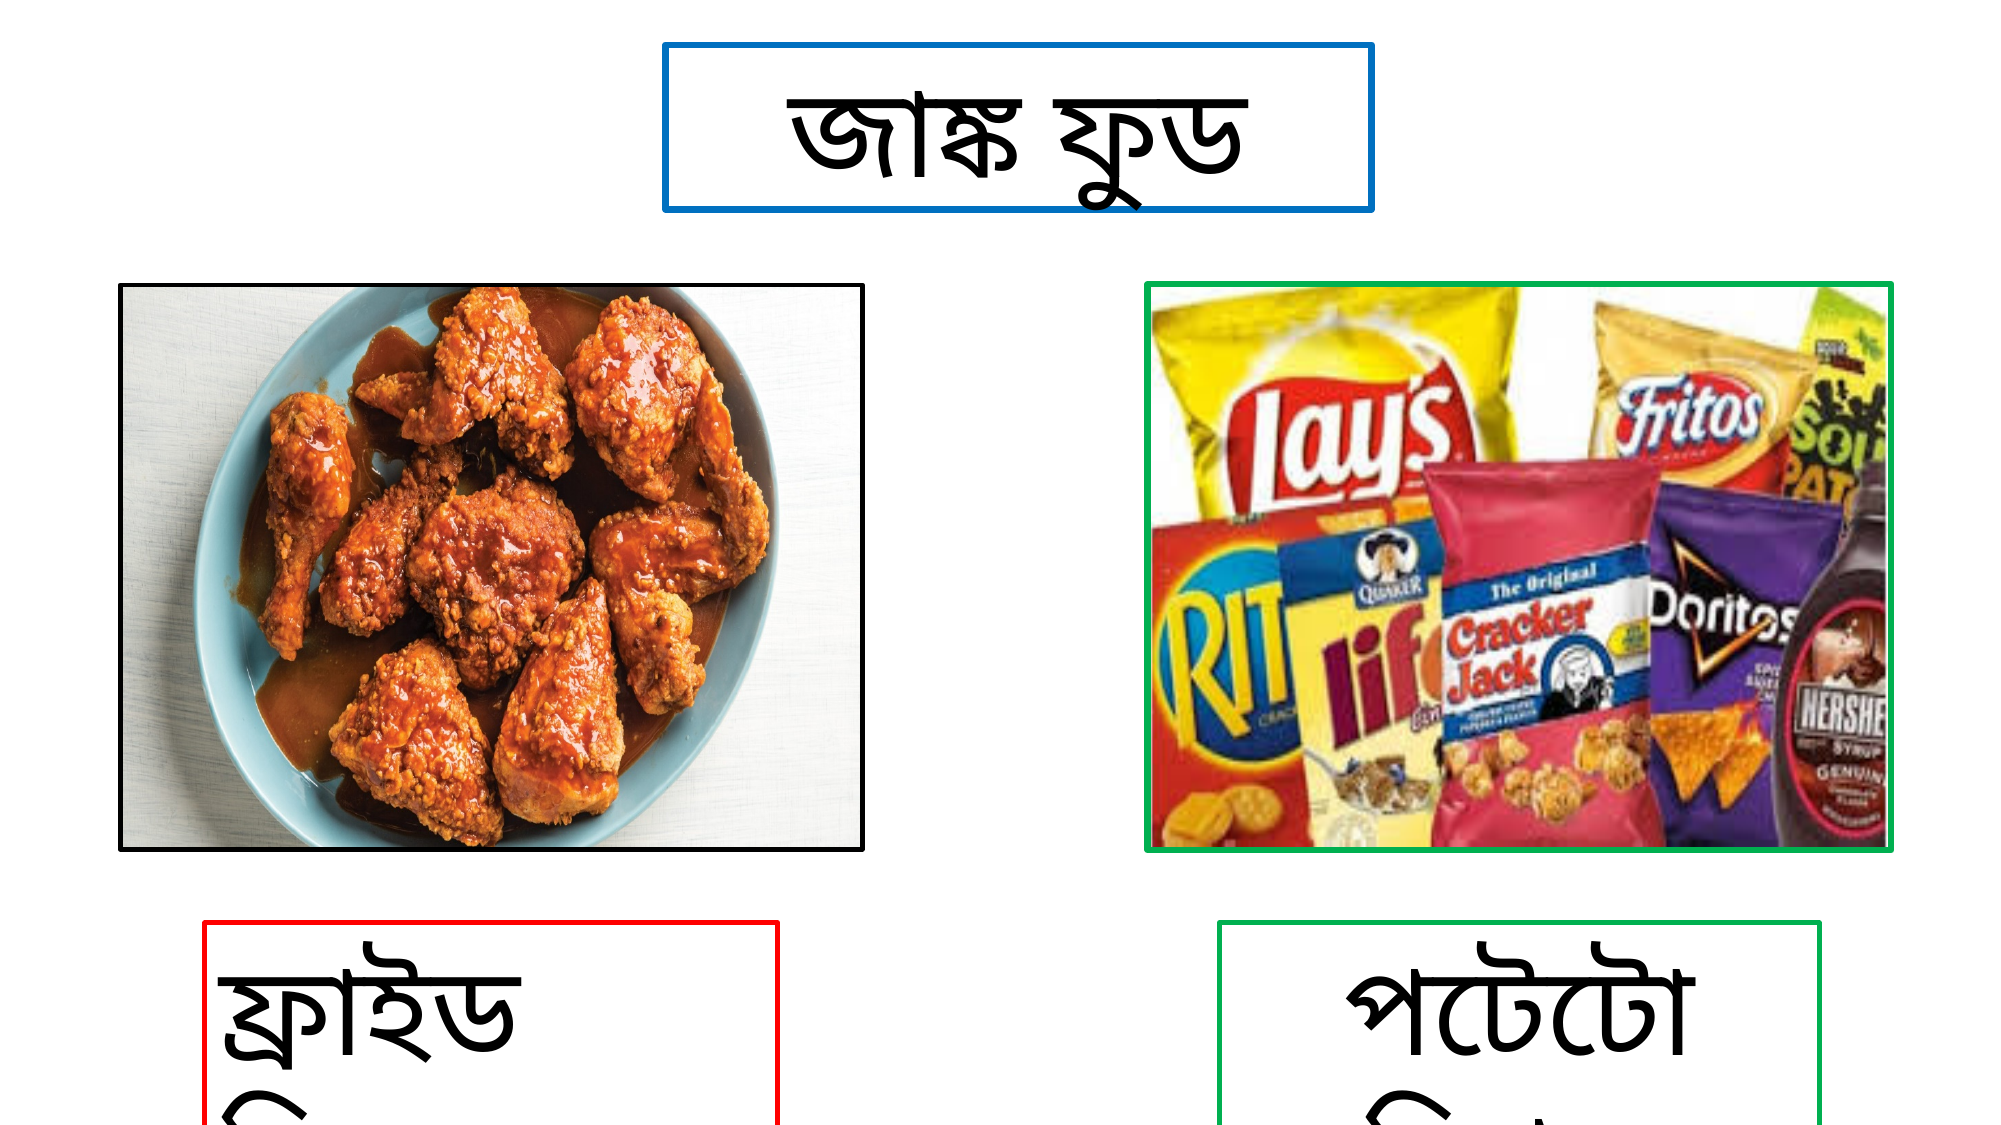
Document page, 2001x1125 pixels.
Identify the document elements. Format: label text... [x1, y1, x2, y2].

text_box পটেটো চিপস [1219, 922, 1820, 1125]
text_box ফ্রাইড চিকেন [204, 922, 778, 1125]
text_box জাঙ্ক ফুড [665, 44, 1372, 210]
picture [1150, 287, 1889, 847]
picture [122, 287, 860, 847]
